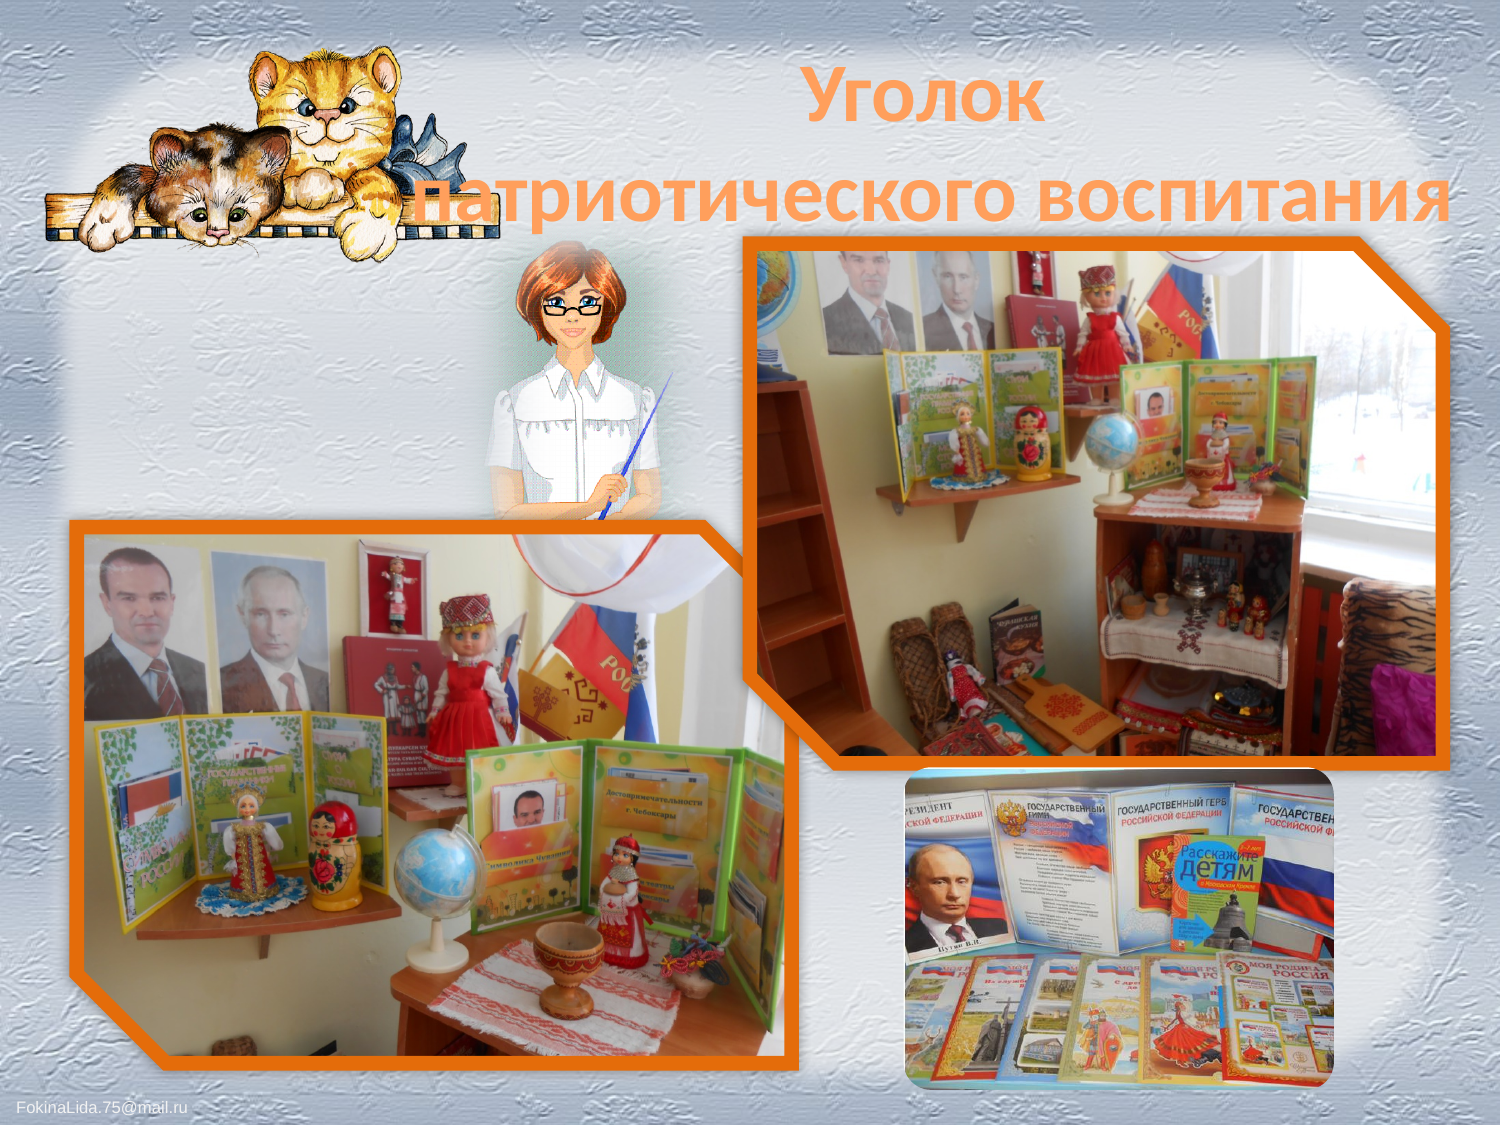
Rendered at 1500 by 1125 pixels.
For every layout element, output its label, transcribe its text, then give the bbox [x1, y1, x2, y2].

text_box Уголок патриотического воспитания [394, 30, 1470, 246]
picture [0, 0, 1500, 1125]
